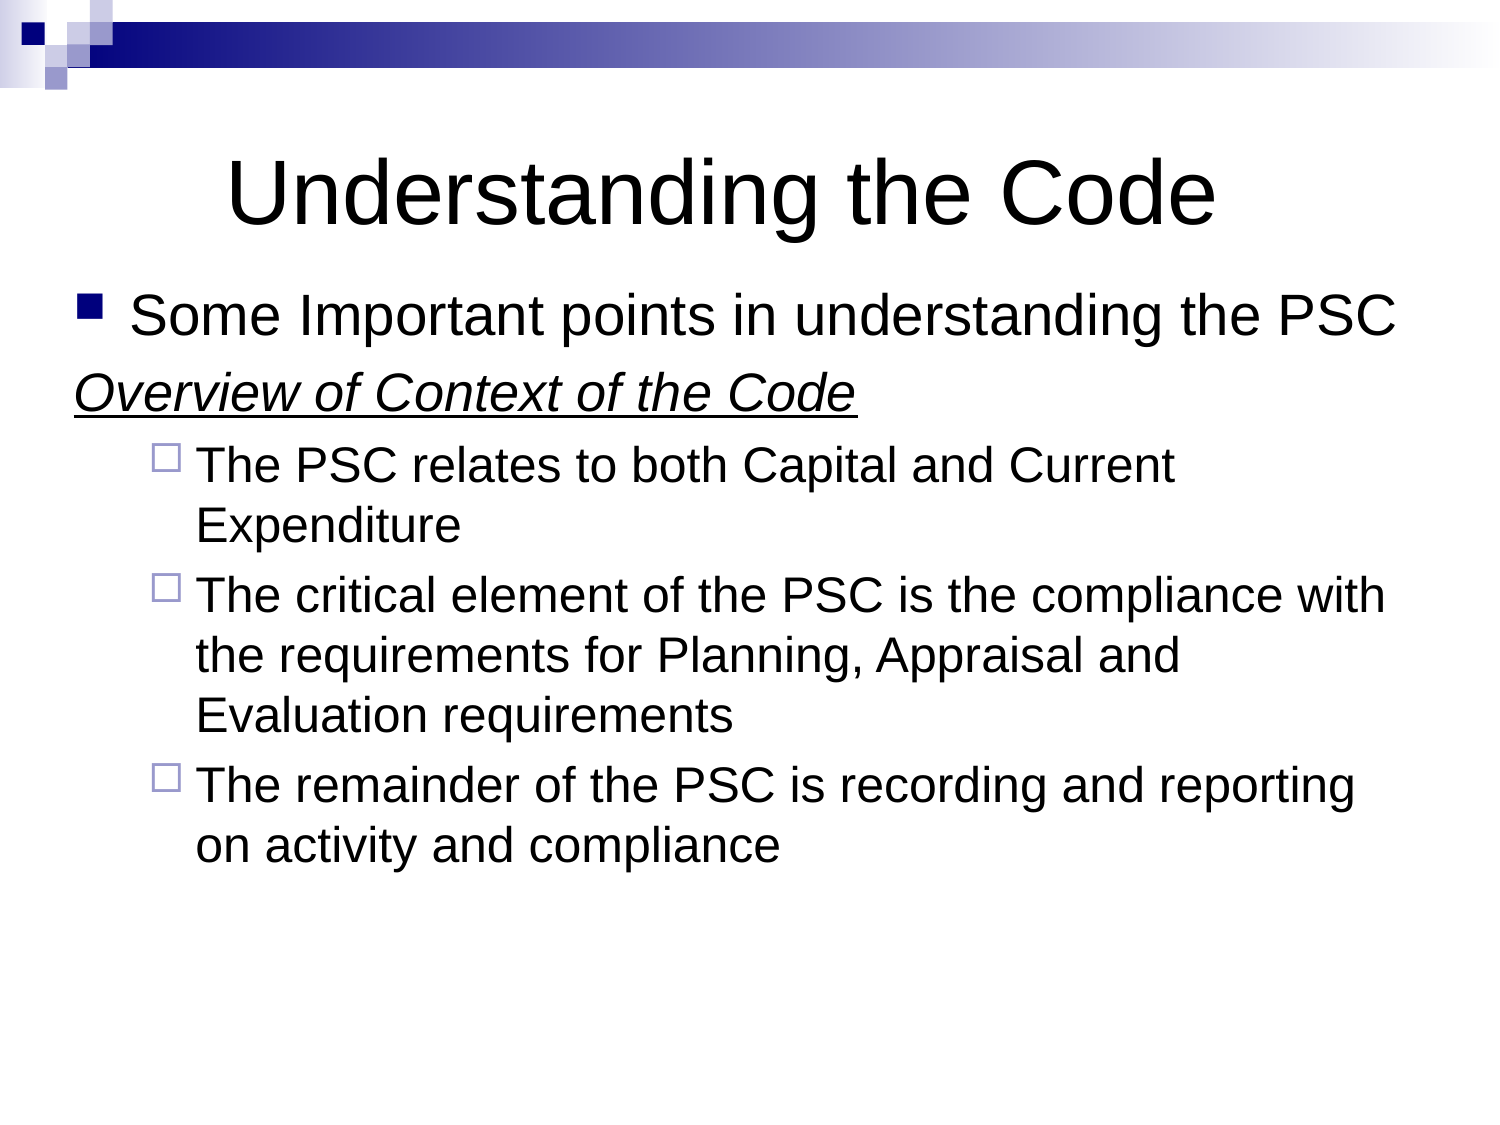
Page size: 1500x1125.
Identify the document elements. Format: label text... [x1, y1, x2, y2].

title Understanding the Code [74, 74, 1426, 269]
list Some Important points in understanding the PSC Overview of Context of the Code The PSC relates to both Capital and Current Expenditure The critical element of the PSC is the compliance with the requirements for Planning, Appraisal and Evaluation requirements The remainder of the PSC is recording and reporting on activity and compliance [58, 269, 1442, 997]
